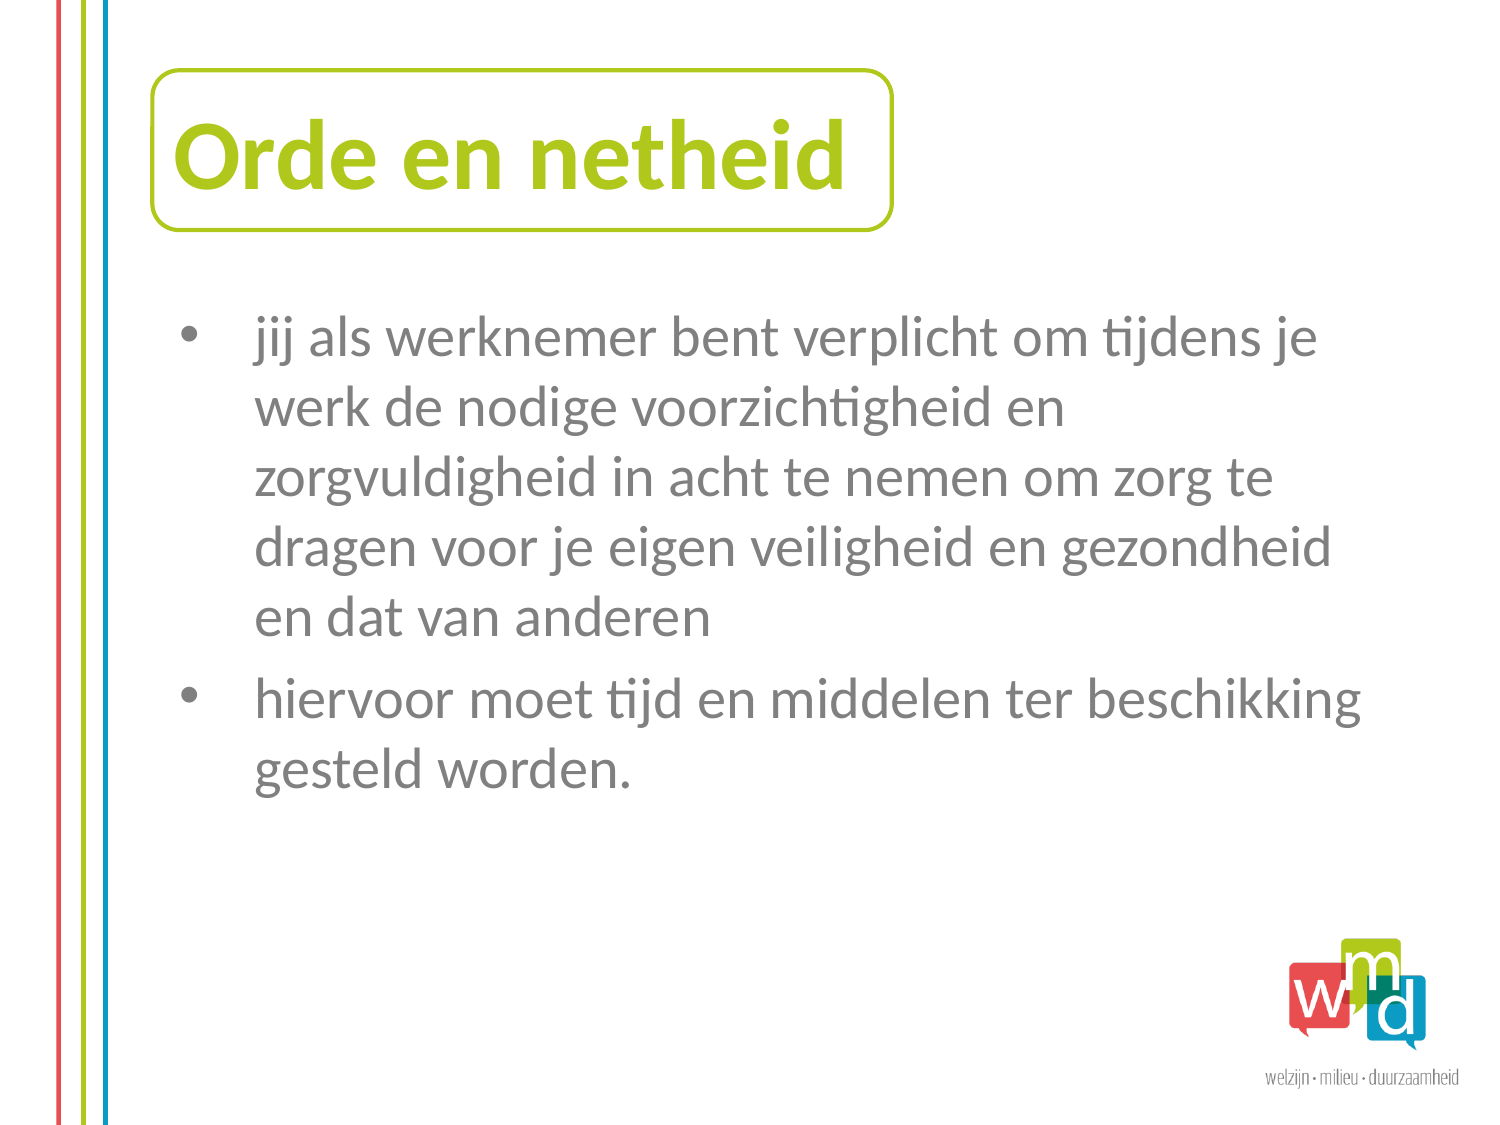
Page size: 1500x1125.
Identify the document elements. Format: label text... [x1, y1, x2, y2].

text_box jij als werknemer bent verplicht om tijdens je werk de nodige voorzichtigheid en zorgvuldigheid in acht te nemen om zorg te dragen voor je eigen veiligheid en gezondheid en dat van anderen hiervoor moet tijd en middelen ter beschikking gesteld worden. [164, 290, 1418, 808]
text_box [150, 68, 894, 233]
picture [1265, 925, 1459, 1089]
